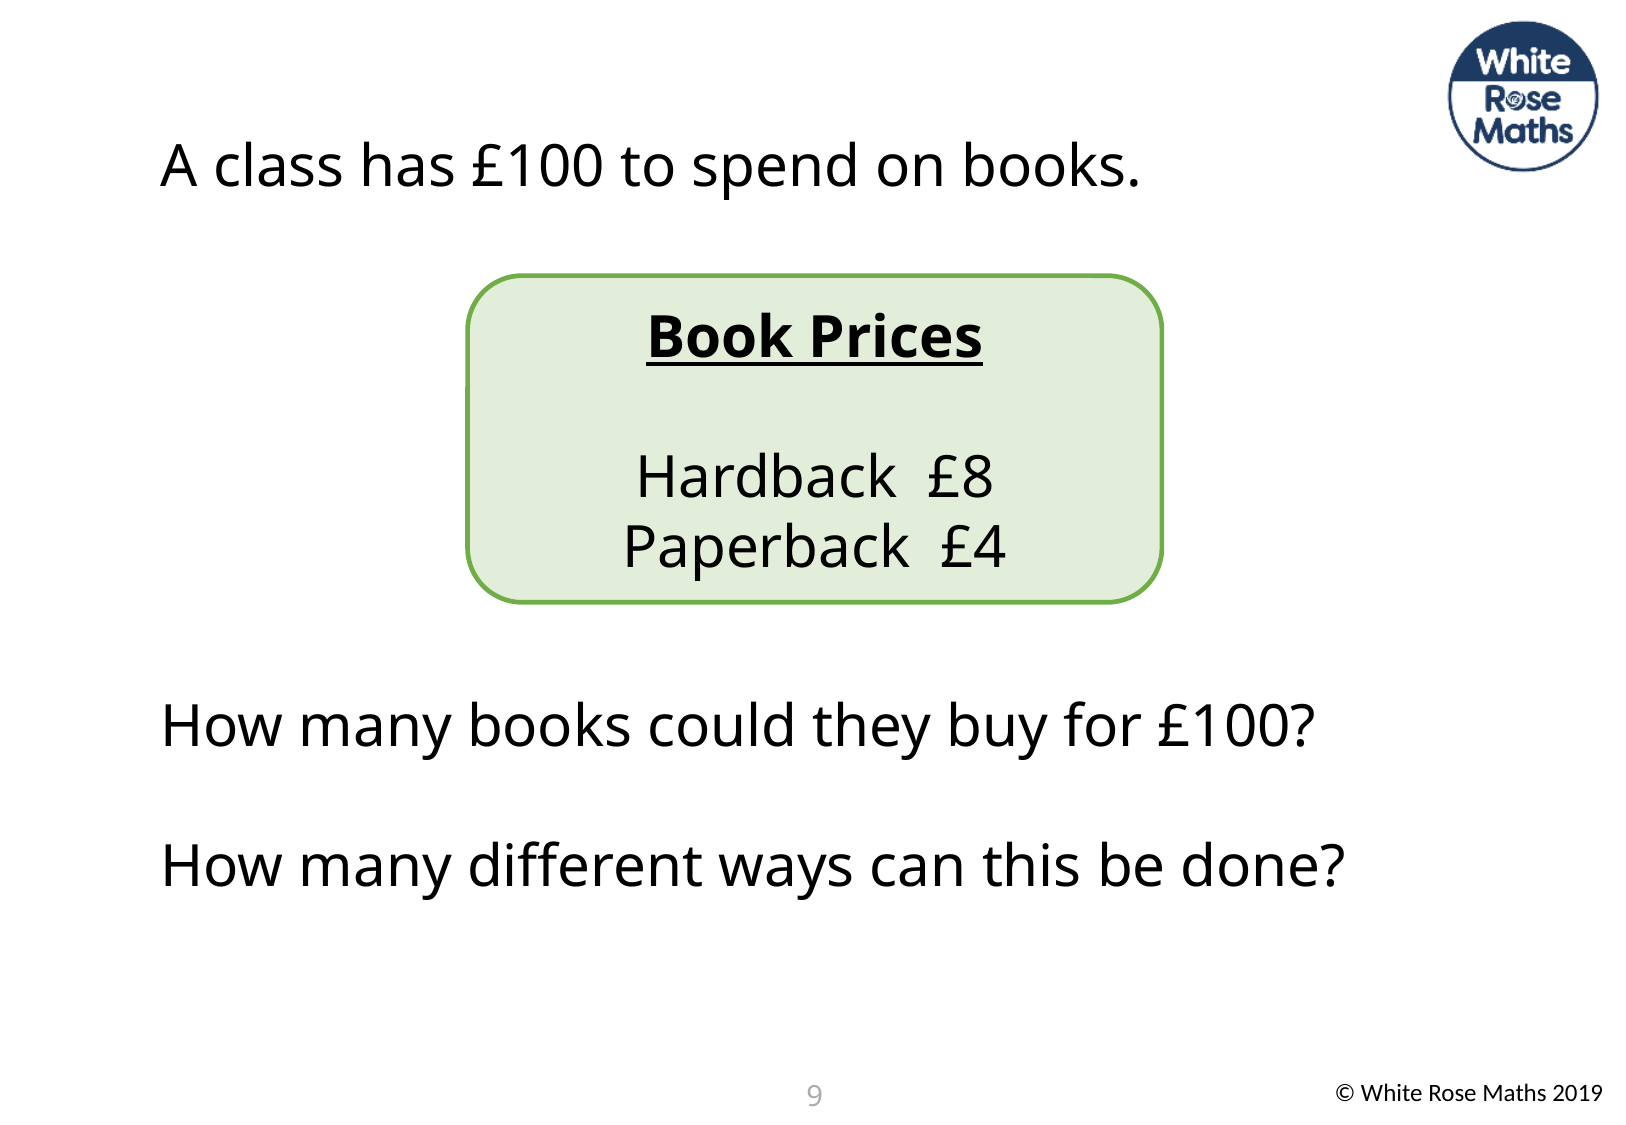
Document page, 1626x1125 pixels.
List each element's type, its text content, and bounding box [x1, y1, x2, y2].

picture [1444, 17, 1602, 175]
slide_number 9 [776, 1069, 854, 1125]
text_box A class has £100 to spend on books. How many books could they buy for £100? How many different ways can this be done? [145, 120, 1468, 976]
